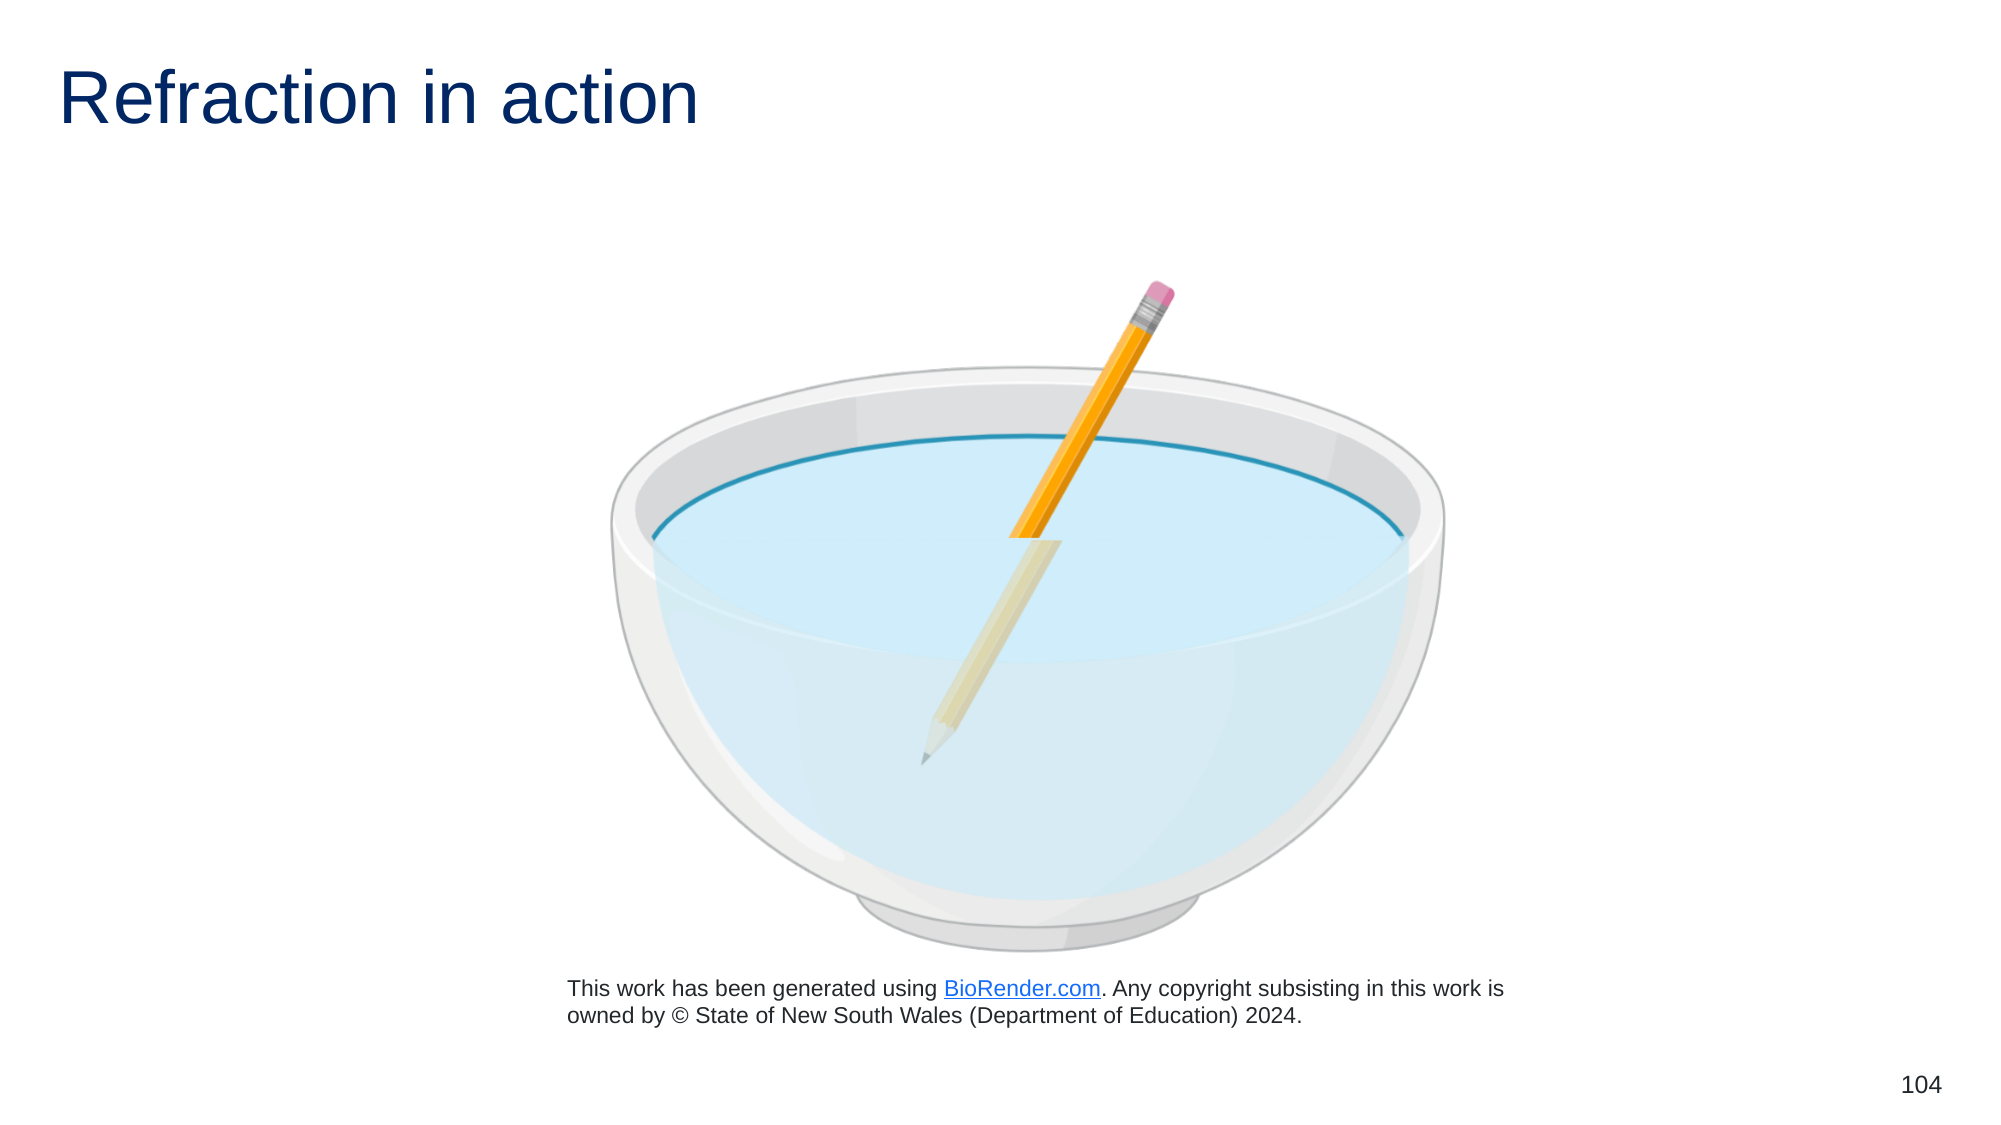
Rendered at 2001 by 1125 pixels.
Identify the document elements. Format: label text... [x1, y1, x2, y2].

slide_number 104 [1824, 1068, 1943, 1099]
text_box This work has been generated using BioRender.com. Any copyright subsisting in this work is owned by © State of New South Wales (Department of Education) 2024. [552, 966, 1578, 1036]
picture [589, 170, 1467, 1009]
title Refraction in action [59, 59, 1943, 149]
